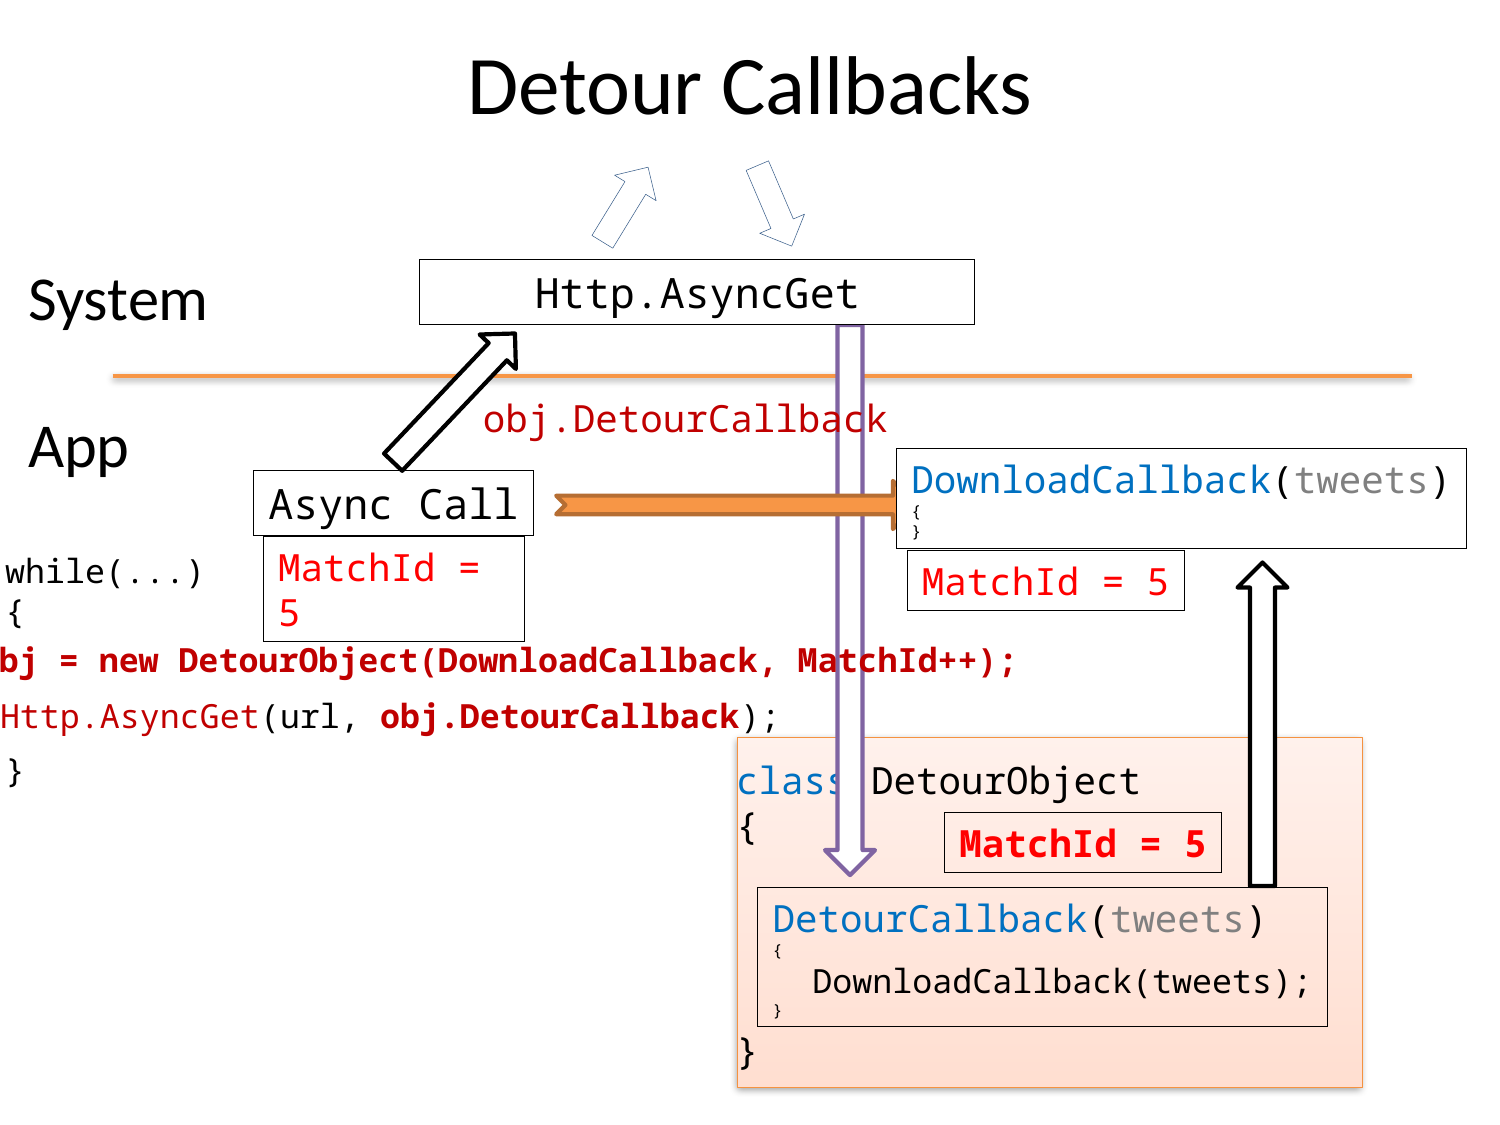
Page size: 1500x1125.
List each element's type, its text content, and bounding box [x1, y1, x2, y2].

text_box Http.AsyncGet [419, 259, 975, 325]
text_box [455, 331, 519, 375]
text_box DetourCallback(tweets) { DownloadCallback(tweets); } [1179, 887, 1328, 1027]
text_box [835, 325, 865, 375]
text_box [589, 165, 659, 251]
text_box System [13, 251, 225, 341]
text_box [835, 517, 865, 631]
text_box [554, 478, 896, 532]
text_box [381, 384, 488, 473]
text_box Http.AsyncGet(url, obj.DetourCallback); [0, 687, 795, 743]
text_box [823, 687, 877, 878]
text_box Async Call [253, 470, 534, 536]
text_box MatchId = 5 [907, 550, 1185, 611]
text_box obj.DetourCallback [468, 387, 903, 448]
text_box [1235, 560, 1290, 889]
text_box obj = new DetourObject(DownloadCallback, MatchId++); [240, 631, 1034, 687]
title Detour Callbacks [75, 24, 1425, 138]
text_box [744, 158, 807, 249]
text_box while(...) { } [0, 542, 240, 687]
text_box App [13, 397, 145, 488]
text_box MatchId = 5 [944, 812, 1222, 873]
text_box [737, 737, 1363, 1088]
text_box MatchId = 5 [263, 536, 525, 631]
text_box class DetourObject { } [721, 749, 1179, 1080]
text_box [835, 448, 865, 493]
text_box while(...) { } [0, 743, 240, 797]
text_box DownloadCallback(tweets) { } [896, 448, 1467, 549]
